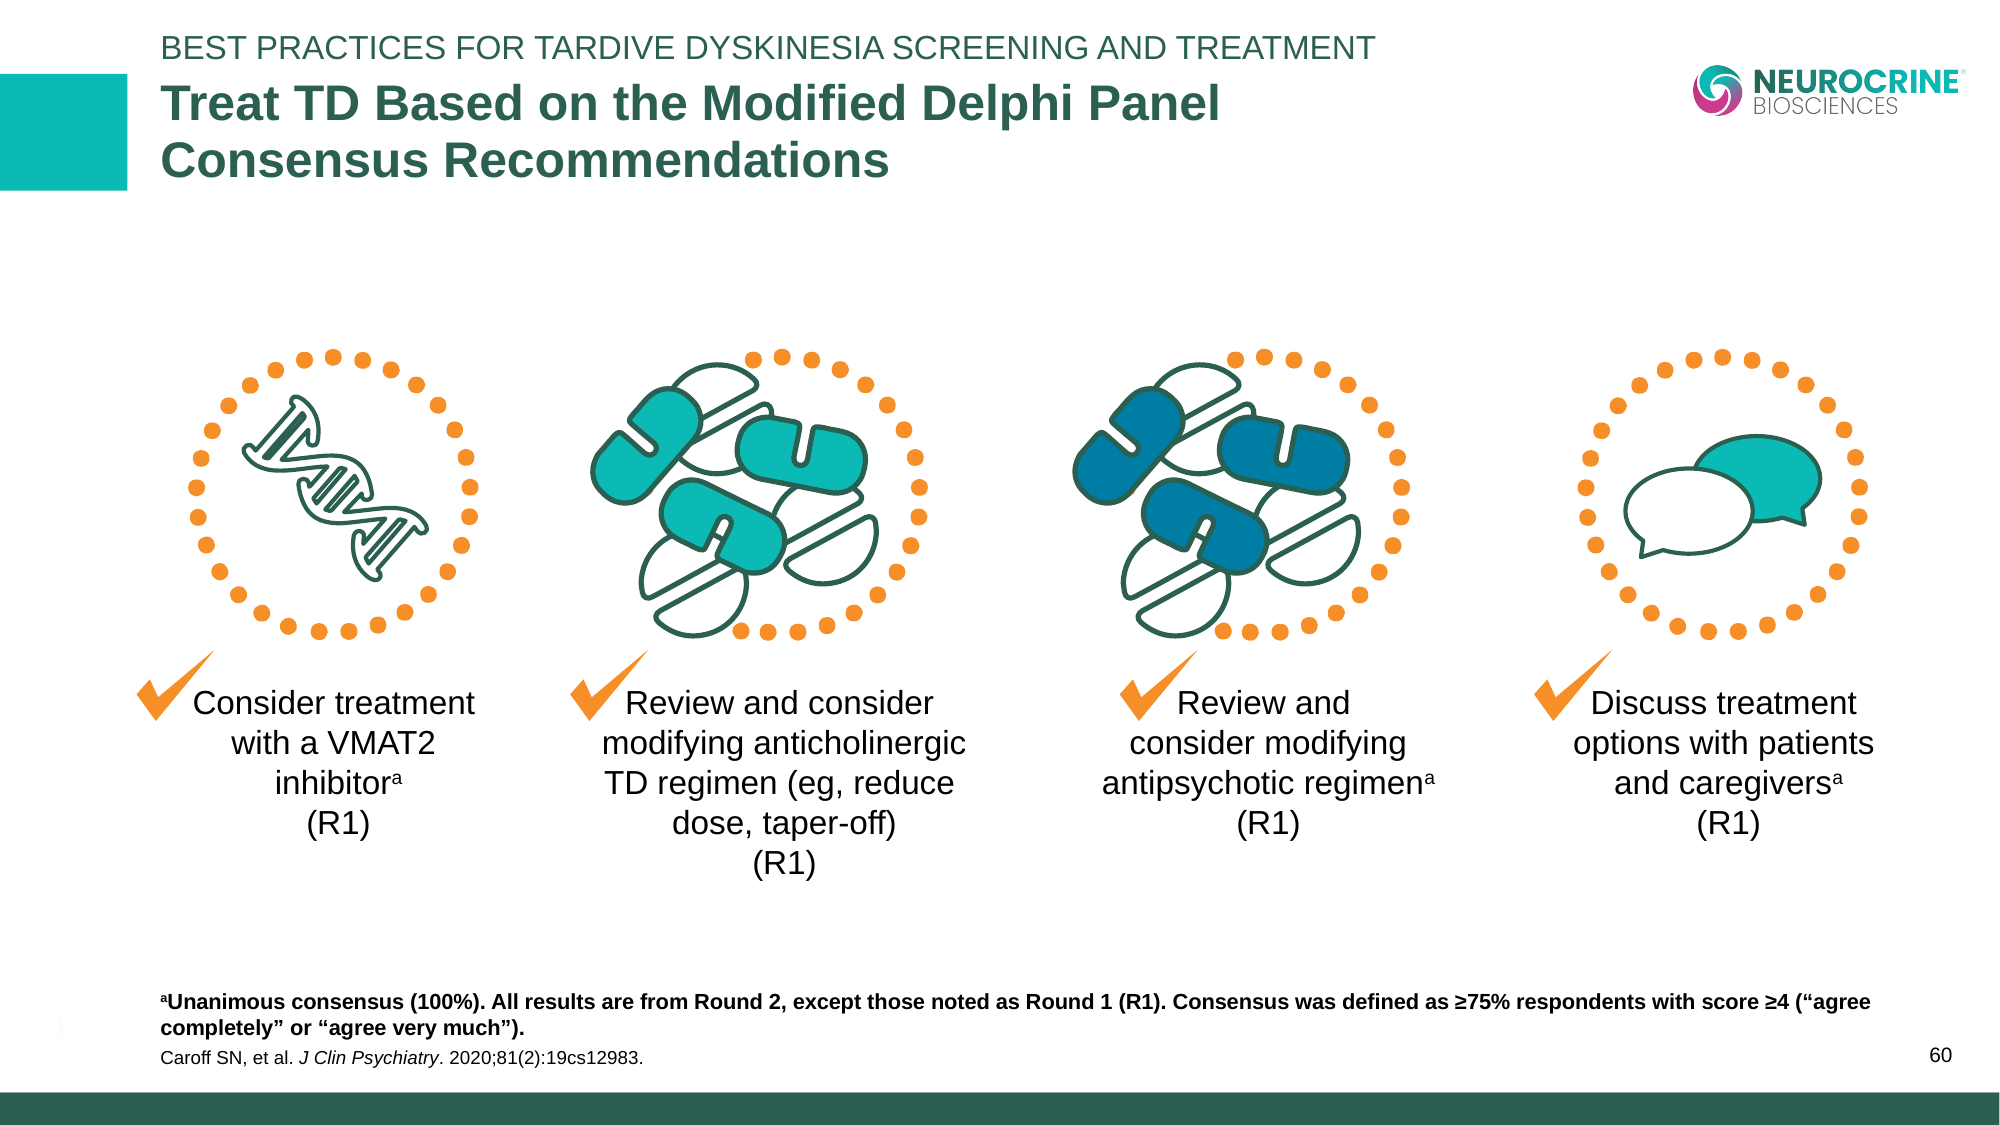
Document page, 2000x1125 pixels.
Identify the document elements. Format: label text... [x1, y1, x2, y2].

picture [0, 0, 2000, 1125]
list Best Practices for Tardive Dyskinesia Screening and Treatment [160, 26, 1699, 69]
slide_number 60 [1915, 1002, 1966, 1067]
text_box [136, 348, 1920, 892]
text_box aUnanimous consensus (100%). All results are from Round 2, except those noted as Round 1 (R1). Consensus was defined as ≥75% respondents with score ≥4 (“agree completely” or “agree very much”). Caroff SN, et al. J Clin Psychiatry. 2020;81(2):19cs12983. [160, 983, 1895, 1069]
title Treat TD Based on the Modified Delphi Panel Consensus Recommendations [160, 69, 1640, 207]
